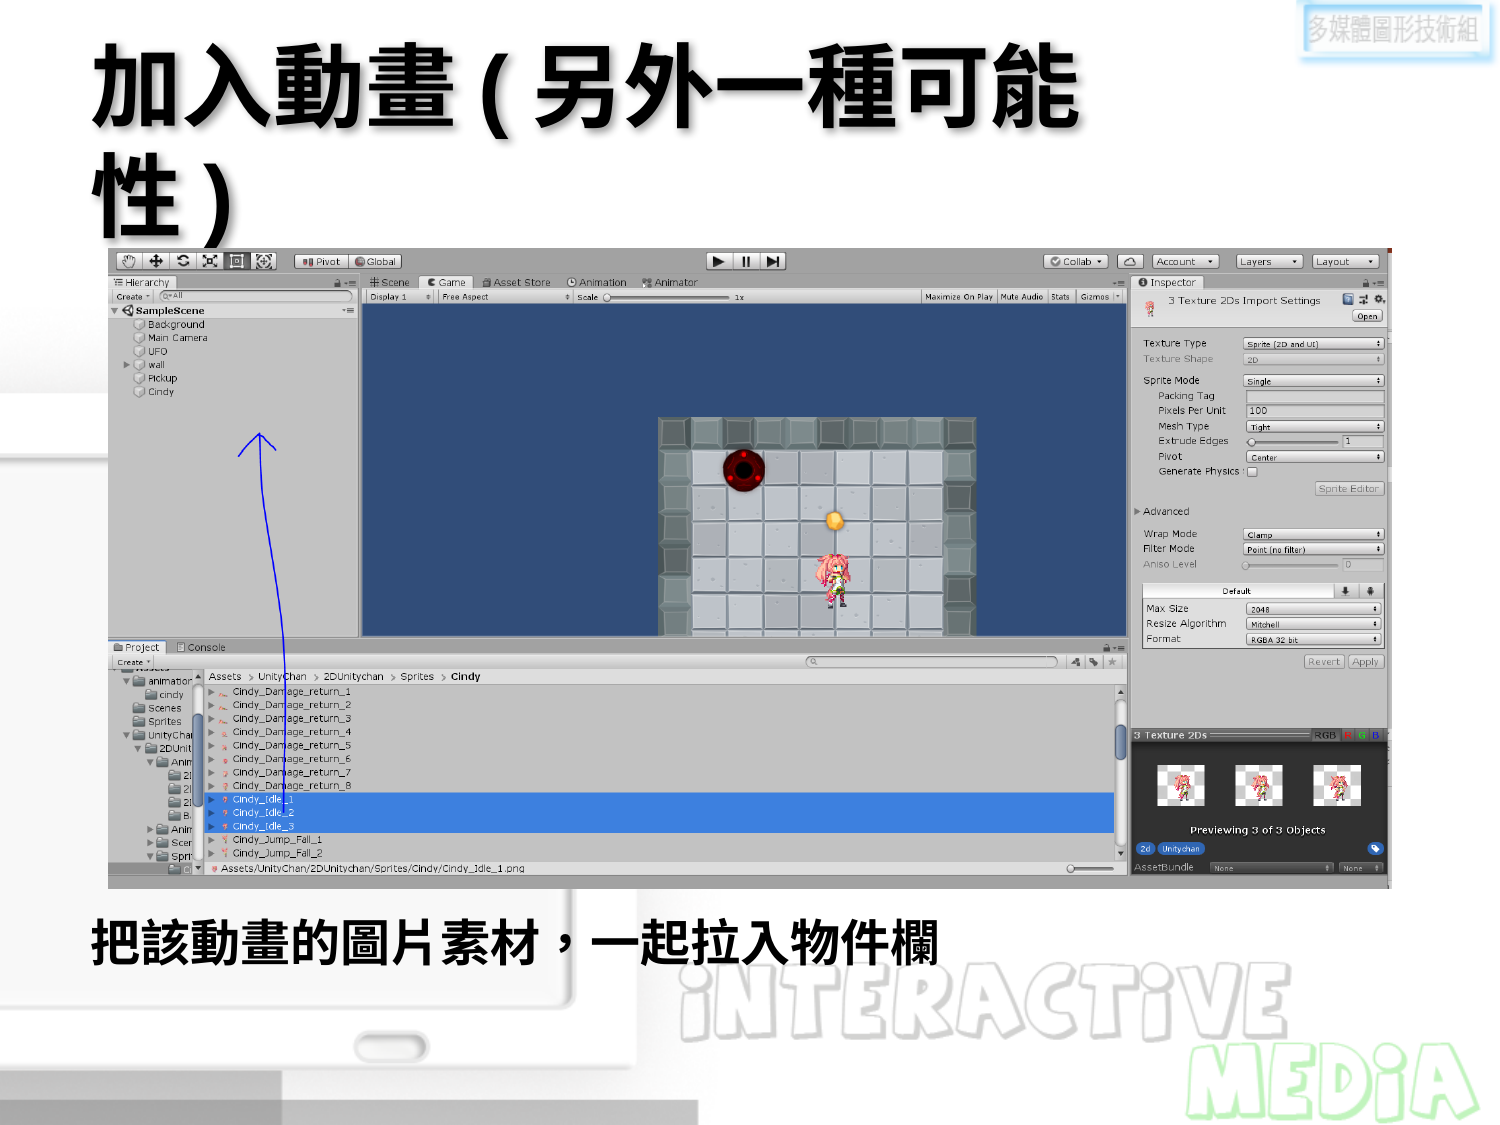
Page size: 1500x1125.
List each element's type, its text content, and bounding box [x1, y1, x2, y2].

picture [0, 0, 1500, 1125]
list 把該動畫的圖片素材，一起拉入物件欄 [75, 904, 1425, 1005]
title 加入動畫(另外一種可能性) [75, 45, 1152, 233]
